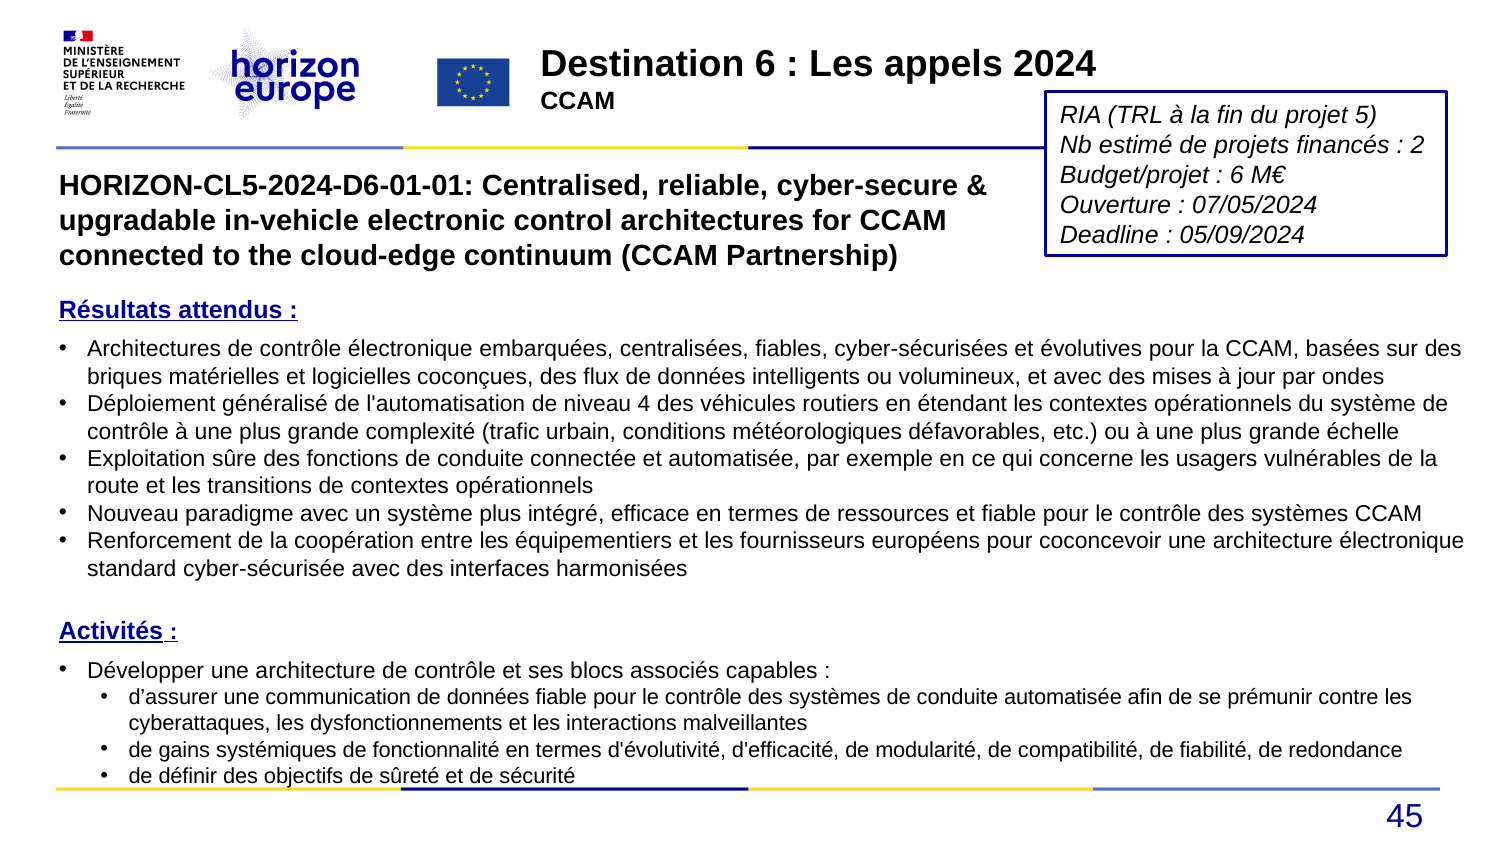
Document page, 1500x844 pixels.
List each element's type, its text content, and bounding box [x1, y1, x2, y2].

text_box Destination 6 : Les appels 2024 CCAM [525, 32, 1472, 122]
text_box RIA (TRL à la fin du projet 5) Nb estimé de projets financés : 2 Budget/projet : 6 M€ Ouverture : 07/05/2024 Deadline : 05/09/2024 [1045, 91, 1447, 256]
list HORIZON-CL5-2024-D6-01-01: Centralised, reliable, cyber-secure & upgradable in-vehicle electronic control architectures for CCAM connected to the cloud-edge continuum (CCAM Partnership) [59, 166, 1045, 245]
slide_number 45 [1246, 786, 1438, 844]
picture [0, 0, 1499, 844]
text_box Résultats attendus : Architectures de contrôle électronique embarquées, centralisées, fiables, cyber-sécurisées et évolutives pour la CCAM, basées sur des briques matérielles et logicielles coconçues, des flux de données intelligents ou volumineux, et avec des mises à jour par ondes Déploiement généralisé de l'automatisation de niveau 4 des véhicules routiers en étendant les contextes opérationnels du système de contrôle à une plus grande complexité (trafic urbain, conditions météorologiques défavorables, etc.) ou à une plus grande échelle Exploitation sûre des fonctions de conduite connectée et automatisée, par exemple en ce qui concerne les usagers vulnérables de la route et les transitions de contextes opérationnels Nouveau paradigme avec un système plus intégré, efficace en termes de ressources et fiable pour le contrôle des systèmes CCAM Renforcement de la coopération entre les équipementiers et les fournisseurs européens pour coconcevoir une architecture électronique standard cyber-sécurisée avec des interfaces harmonisées Activités : Développer une architecture de contrôle et ses blocs associés capables : d’assurer une communication de données fiable pour le contrôle des systèmes de conduite automatisée afin de se prémunir contre les cyberattaques, les dysfonctionnements et les interactions malveillantes de gains systémiques de fonctionnalité en termes d'évolutivité, d'efficacité, de modularité, de compatibilité, de fiabilité, de redondance de définir des objectifs de sûreté et de sécurité [59, 289, 1472, 842]
